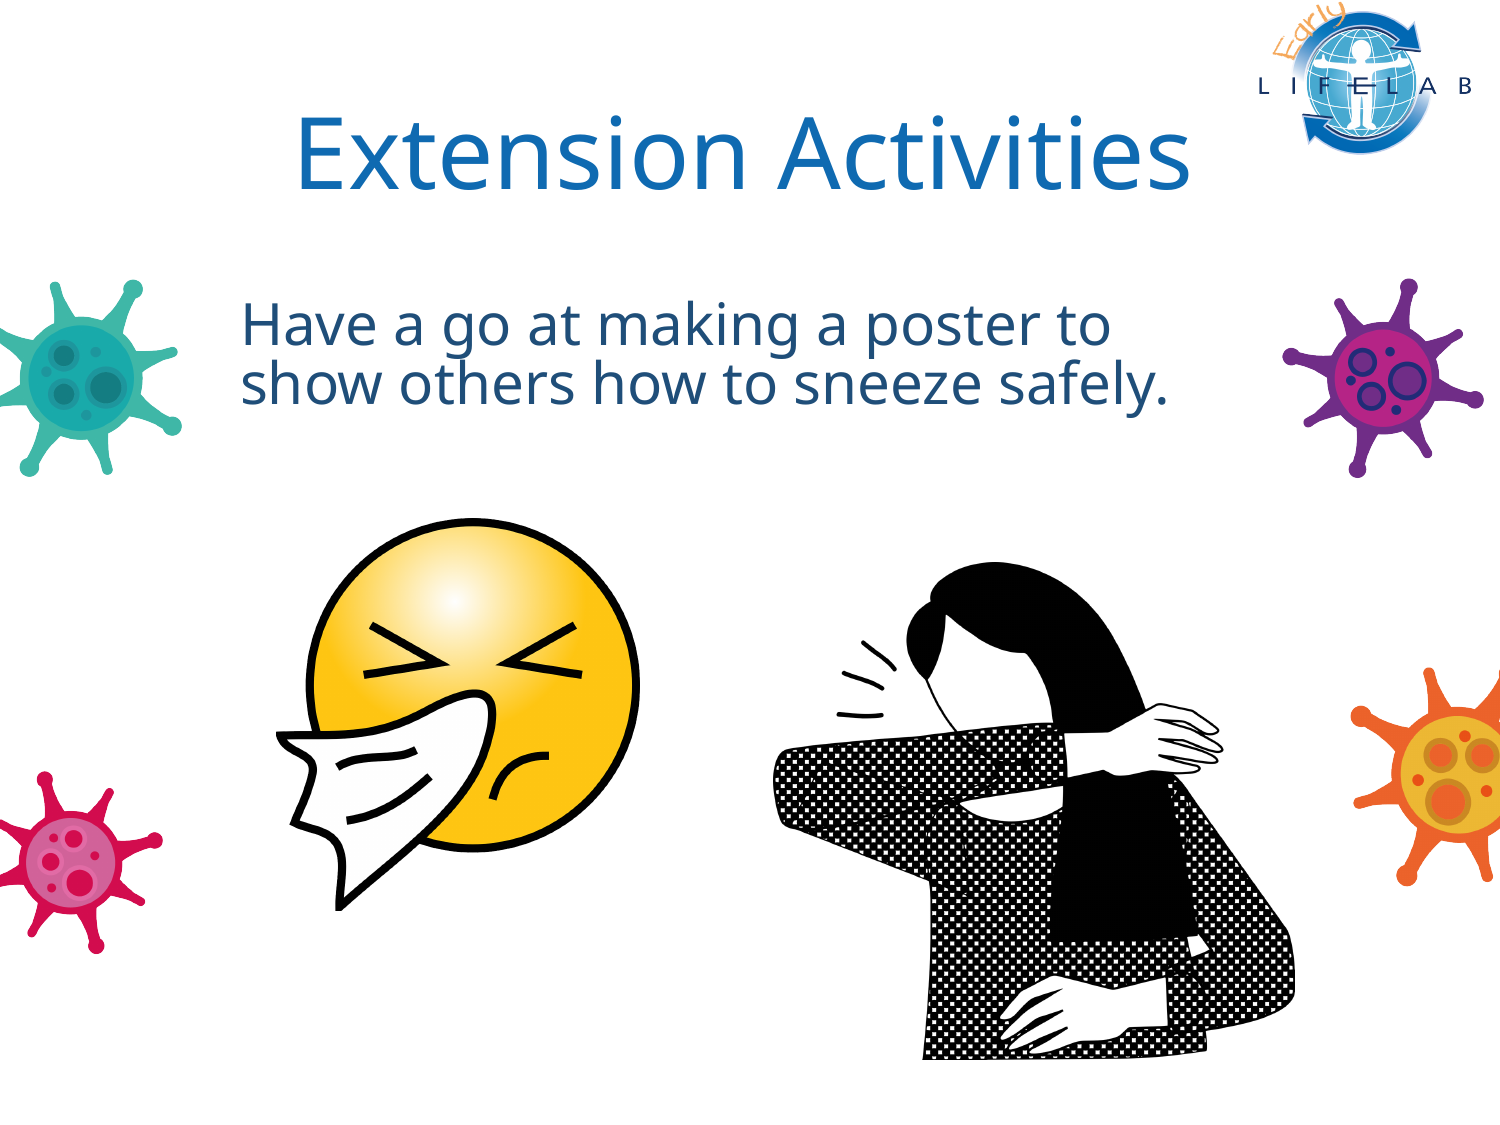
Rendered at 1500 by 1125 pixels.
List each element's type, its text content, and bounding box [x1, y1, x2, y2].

picture [1282, 277, 1484, 479]
title Extension Activities [80, 81, 1407, 233]
picture [773, 562, 1295, 1061]
picture [0, 770, 163, 955]
subtitle Have a go at making a poster to show others how to sneeze safely. [225, 289, 1275, 578]
picture [276, 518, 640, 911]
picture [1337, 654, 1500, 895]
picture [0, 277, 182, 479]
picture [1242, 0, 1484, 169]
